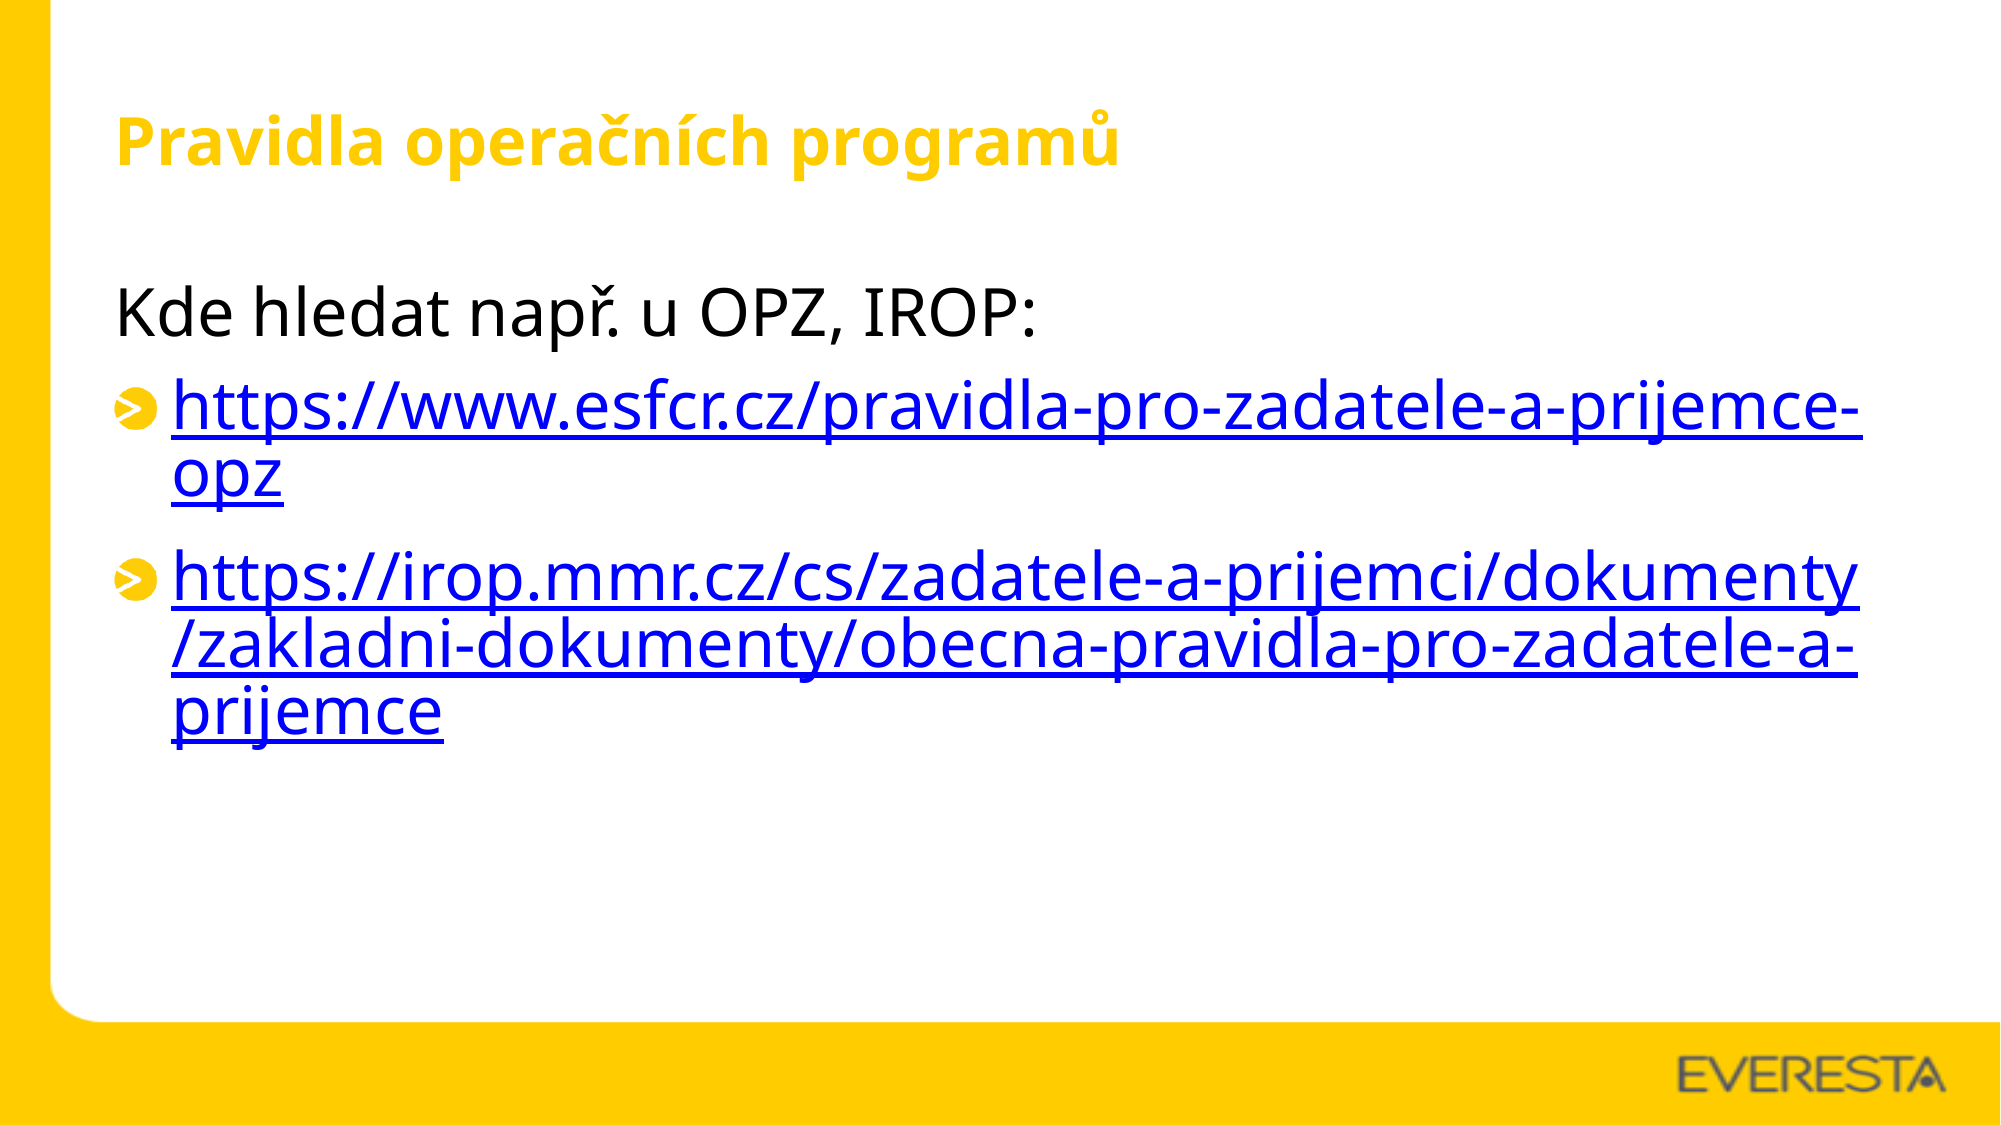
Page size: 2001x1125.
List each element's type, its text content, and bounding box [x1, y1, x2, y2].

list Kde hledat např. u OPZ, IROP: https://www.esfcr.cz/pravidla-pro-zadatele-a-prijemce-opz https://irop.mmr.cz/cs/zadatele-a-prijemci/dokumenty/zakladni-dokumenty/obecna-pravidla-pro-zadatele-a-prijemce [99, 262, 1900, 1005]
picture [0, 0, 2001, 1125]
title Pravidla operačních programů [99, 45, 1900, 233]
